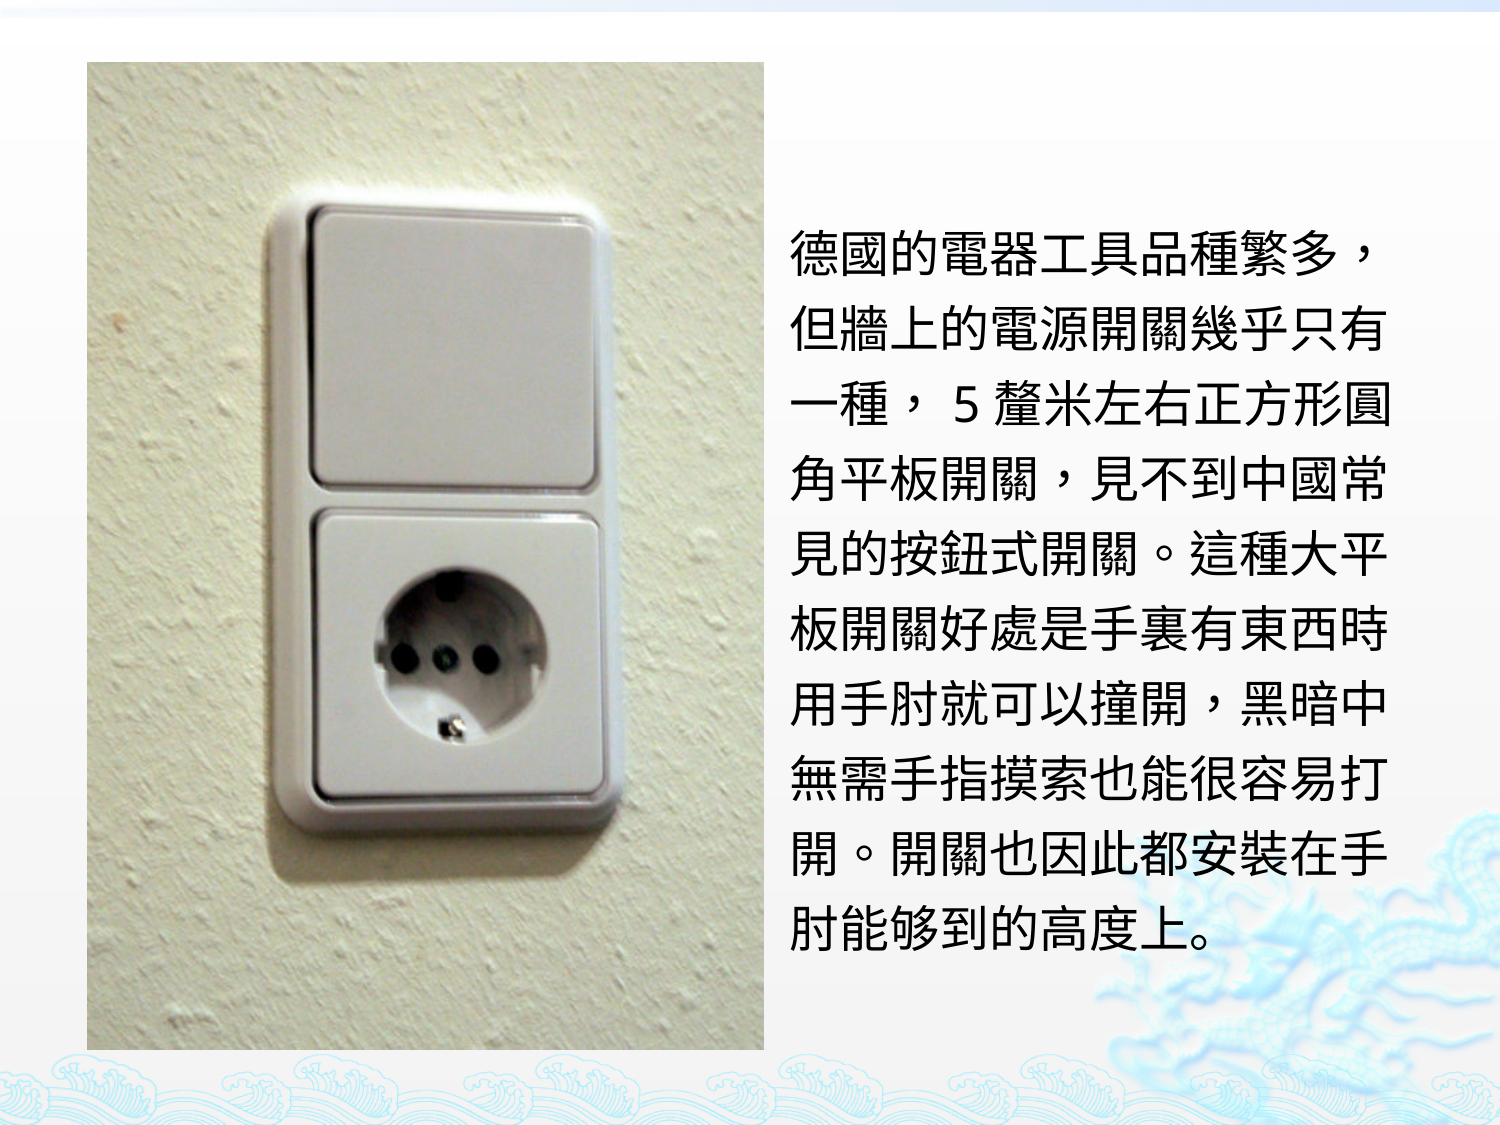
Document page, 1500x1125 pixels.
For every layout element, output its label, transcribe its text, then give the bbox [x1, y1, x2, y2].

picture [86, 61, 765, 1051]
text_box 德國的電器工具品種繁多，但牆上的電源開關幾乎只有一種，5釐米左右正方形圓角平板開關，見不到中國常見的按鈕式開關。這種大平板開關好處是手裏有東西時用手肘就可以撞開，黑暗中無需手指摸索也能很容易打開。開關也因此都安裝在手肘能够到的高度上。 [774, 199, 1438, 965]
